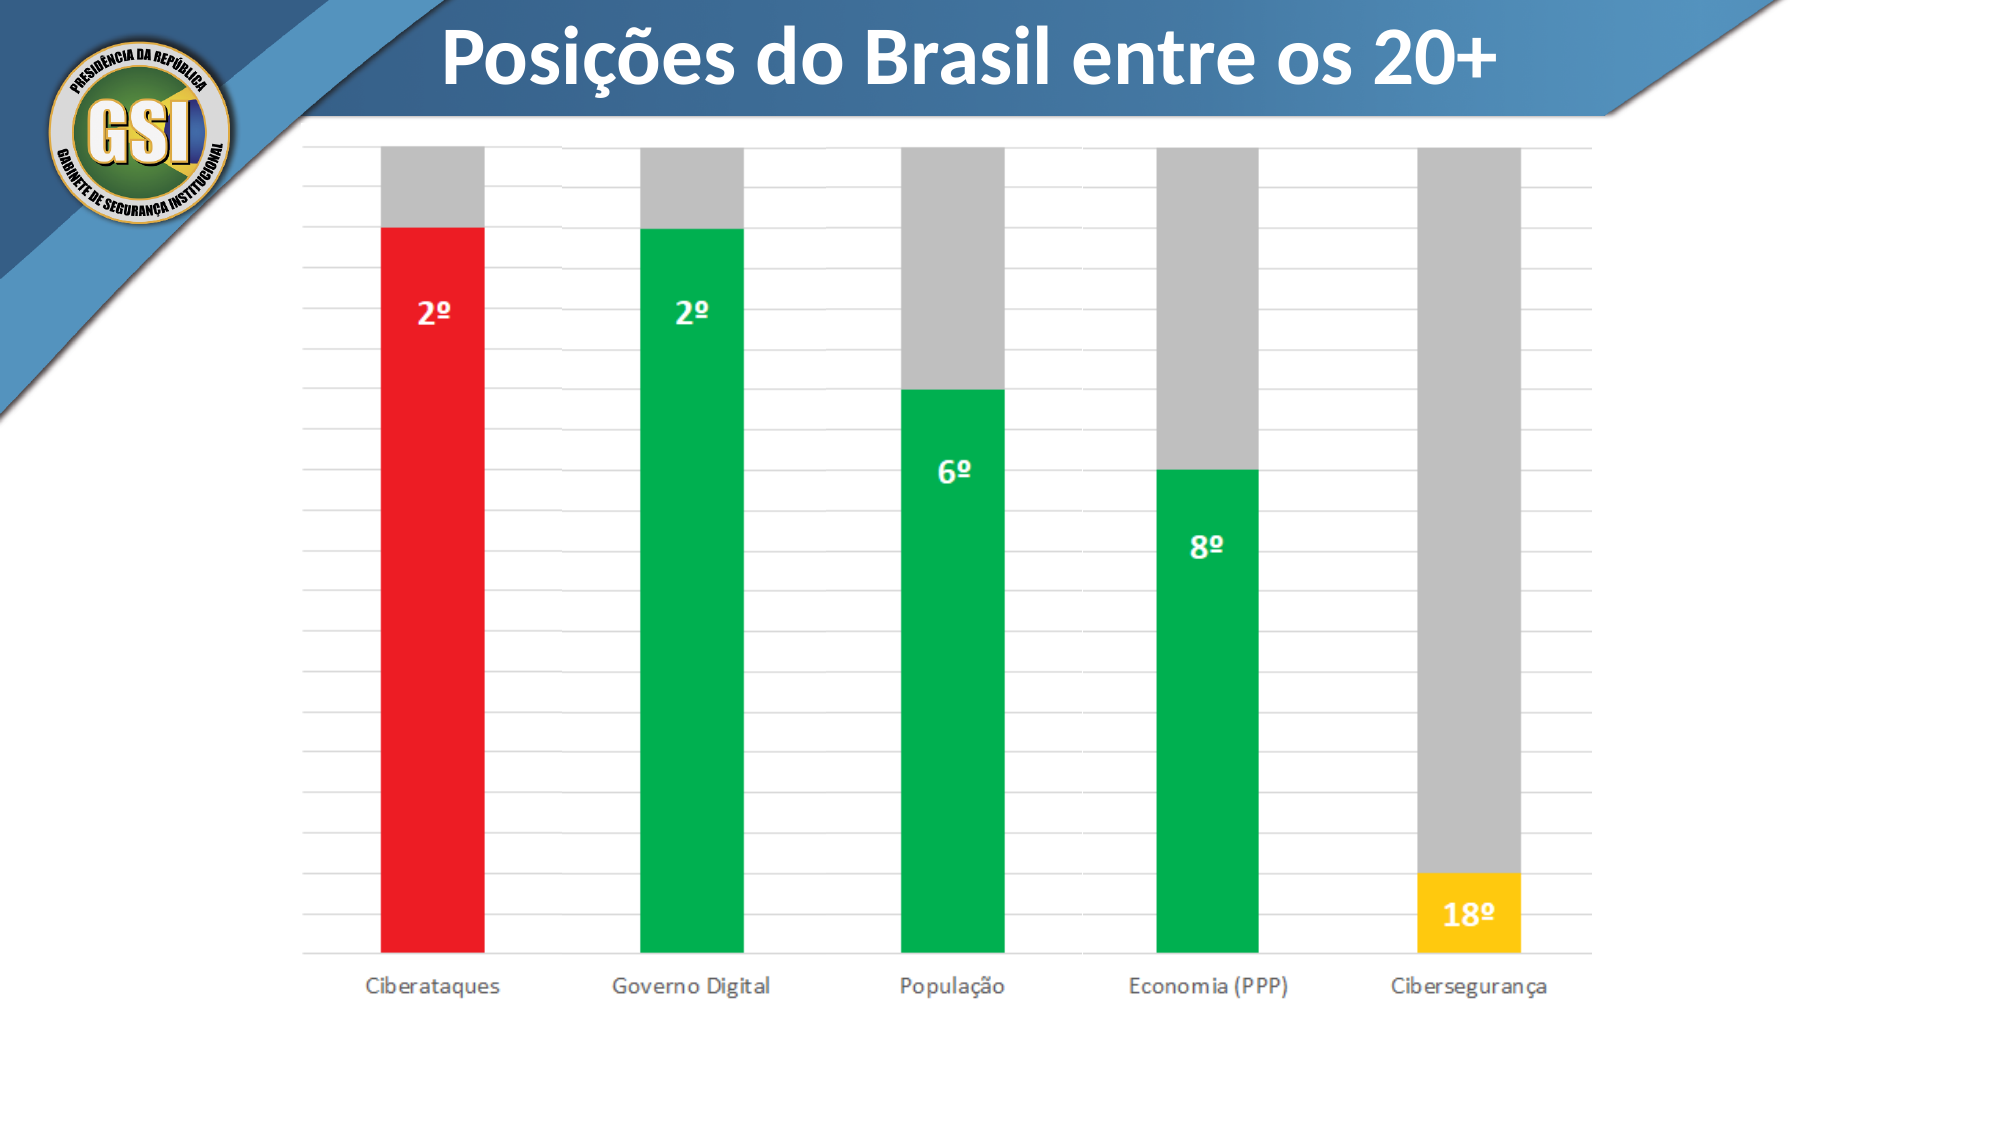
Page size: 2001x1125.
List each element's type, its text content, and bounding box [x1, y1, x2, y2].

title Posições do Brasil entre os 20+ [426, 0, 1610, 115]
picture [0, 0, 2000, 1123]
